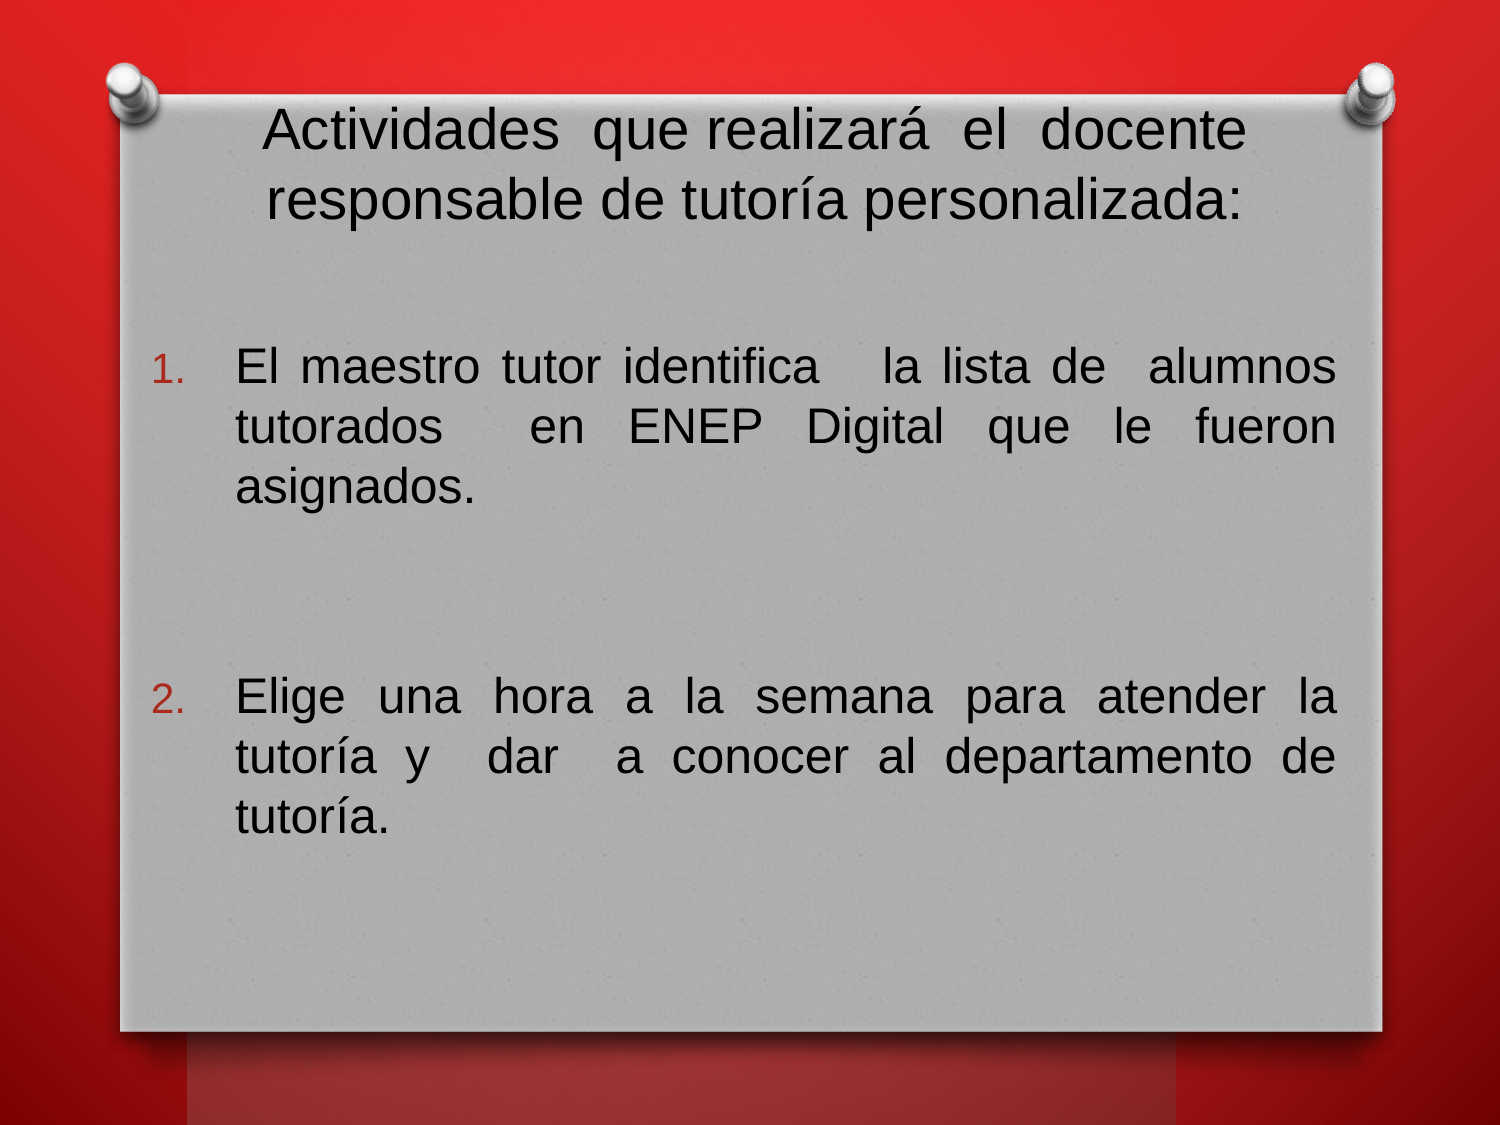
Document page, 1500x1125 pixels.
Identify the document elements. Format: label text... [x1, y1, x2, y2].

picture [75, 31, 195, 152]
picture [1326, 35, 1439, 156]
title Actividades que realizará el docente responsable de tutoría personalizada: [159, 67, 1353, 256]
list El maestro tutor identifica la lista de alumnos tutorados en ENEP Digital que le fueron asignados. Elige una hora a la semana para atender la tutoría y dar a conocer al departamento de tutoría. [135, 326, 1353, 870]
